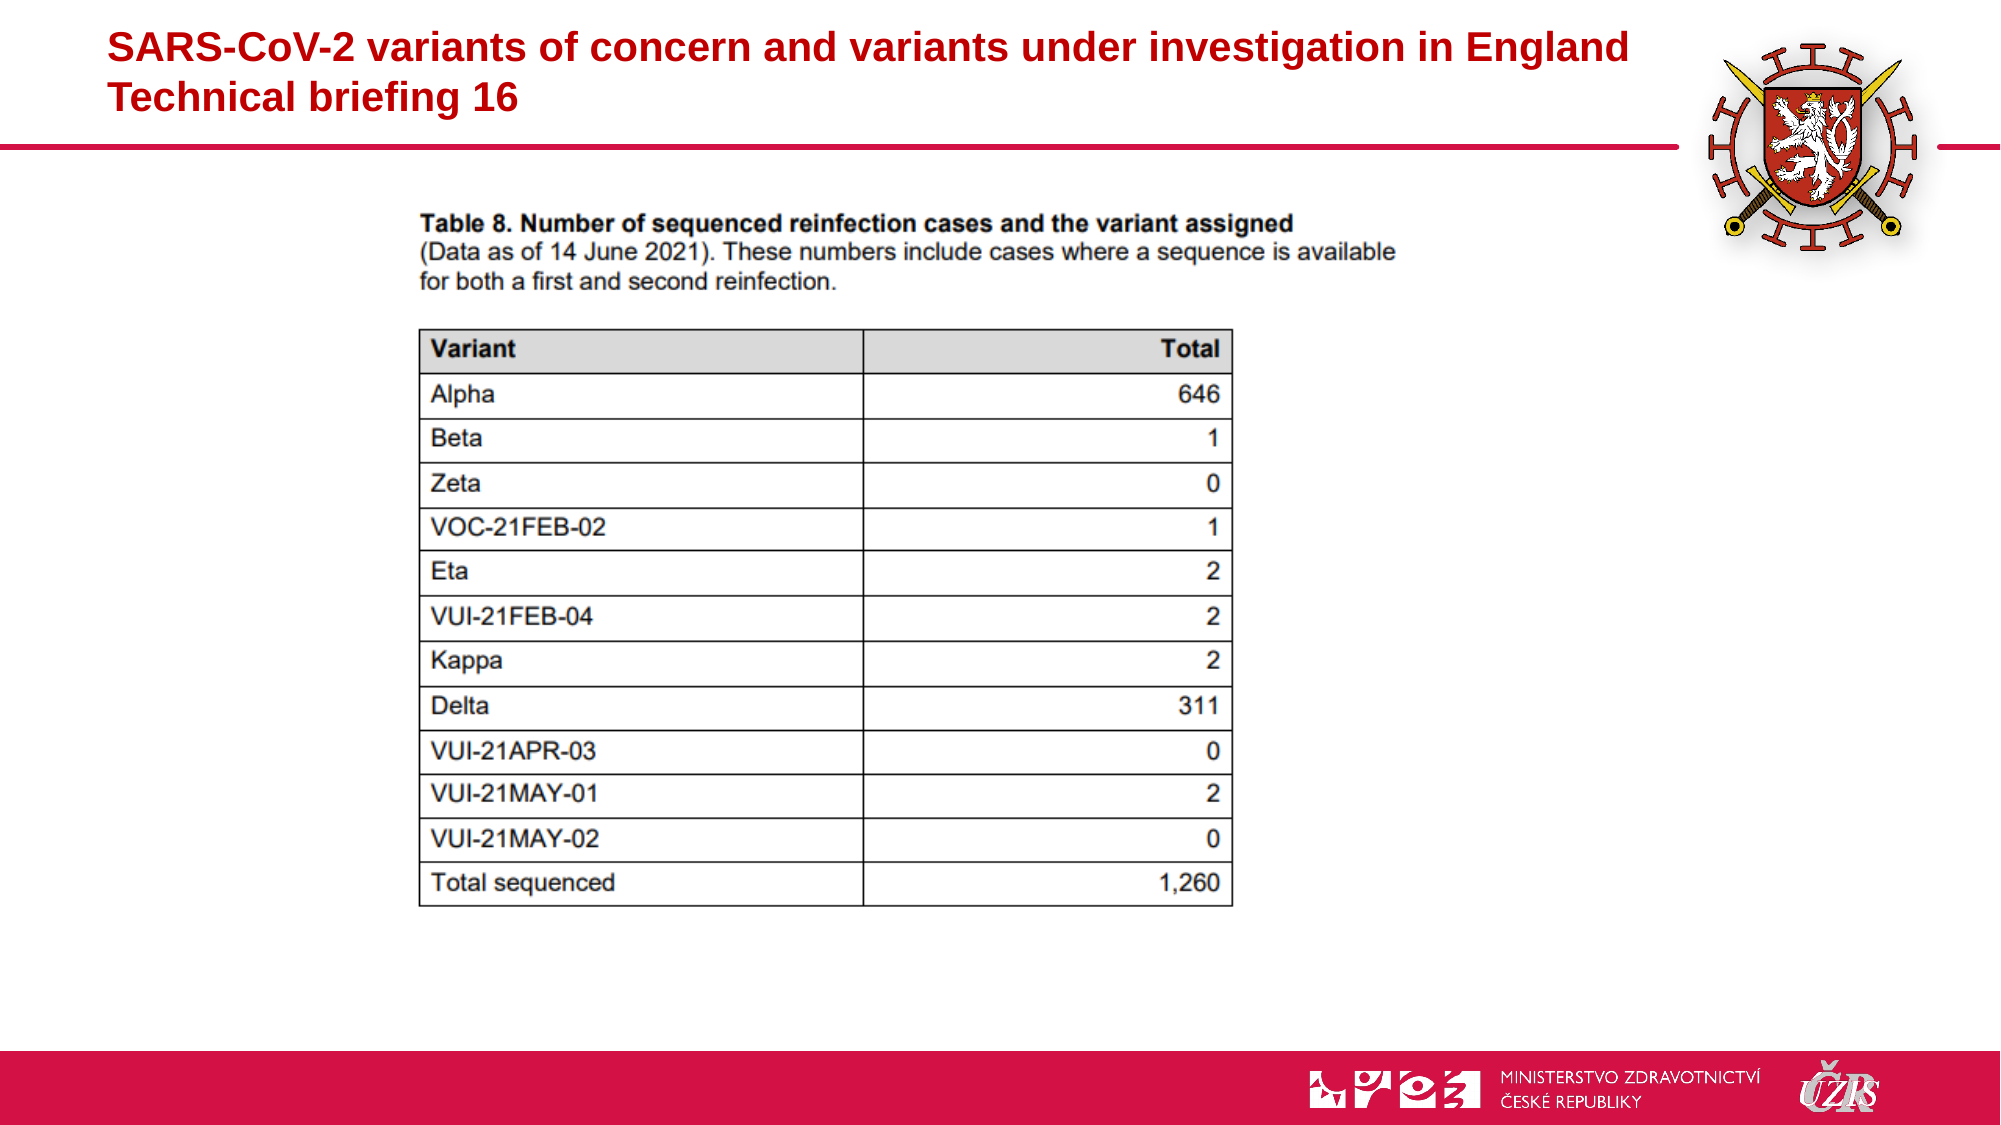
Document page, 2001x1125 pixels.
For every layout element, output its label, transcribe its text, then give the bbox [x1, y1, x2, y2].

text_box SARS-CoV-2 variants of concern and variants under investigation in England Technical briefing 16 [92, 12, 1694, 128]
picture [1702, 37, 1923, 257]
picture [1308, 1068, 1762, 1108]
picture [393, 193, 1485, 932]
picture [1778, 1050, 1901, 1125]
